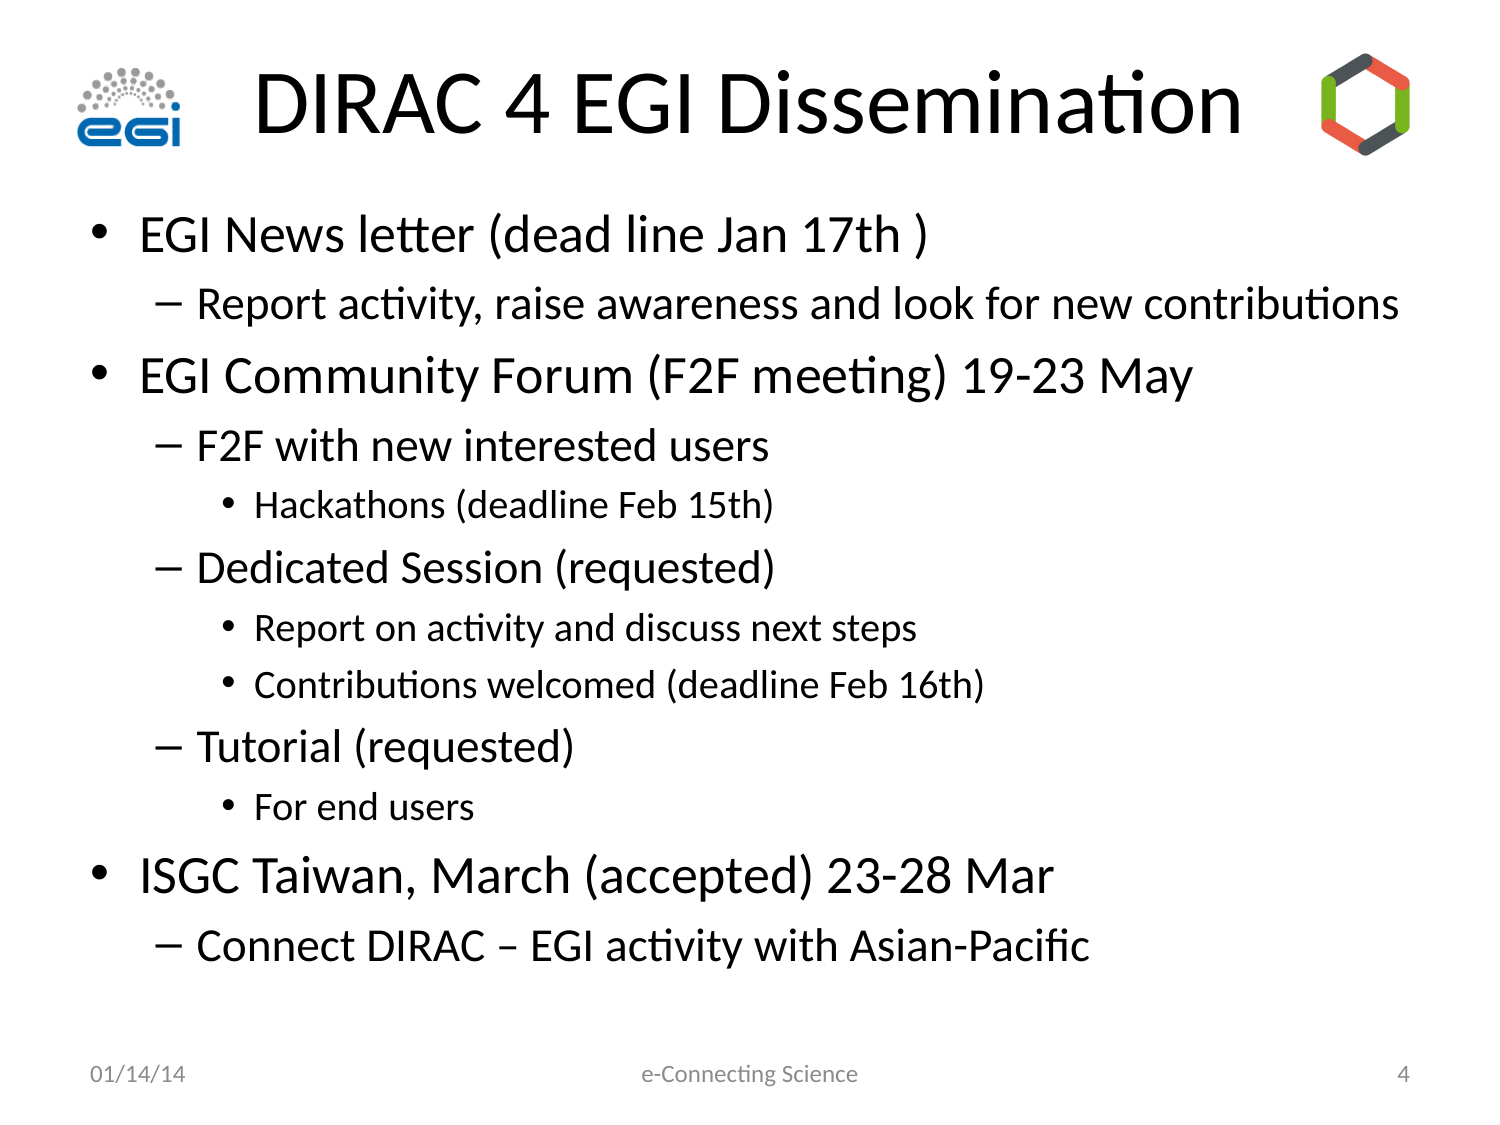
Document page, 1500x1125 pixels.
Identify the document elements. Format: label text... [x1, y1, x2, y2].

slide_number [75, 1042, 425, 1103]
title DIRAC 4 EGI Dissemination [75, 2, 1425, 190]
slide_number 4 [1074, 1042, 1425, 1103]
footer e-Connecting Science [512, 1042, 988, 1103]
list EGI News letter (dead line Jan 17th ) Report activity, raise awareness and look for new contributions EGI Community Forum (F2F meeting) 19-23 May F2F with new interested users Hackathons (deadline Feb 15th) Dedicated Session (requested) Report on activity and discuss next steps Contributions welcomed (deadline Feb 16th) Tutorial (requested) For end users ISGC Taiwan, March (accepted) 23-28 Mar Connect DIRAC – EGI activity with Asian-Pacific [75, 190, 1425, 1043]
